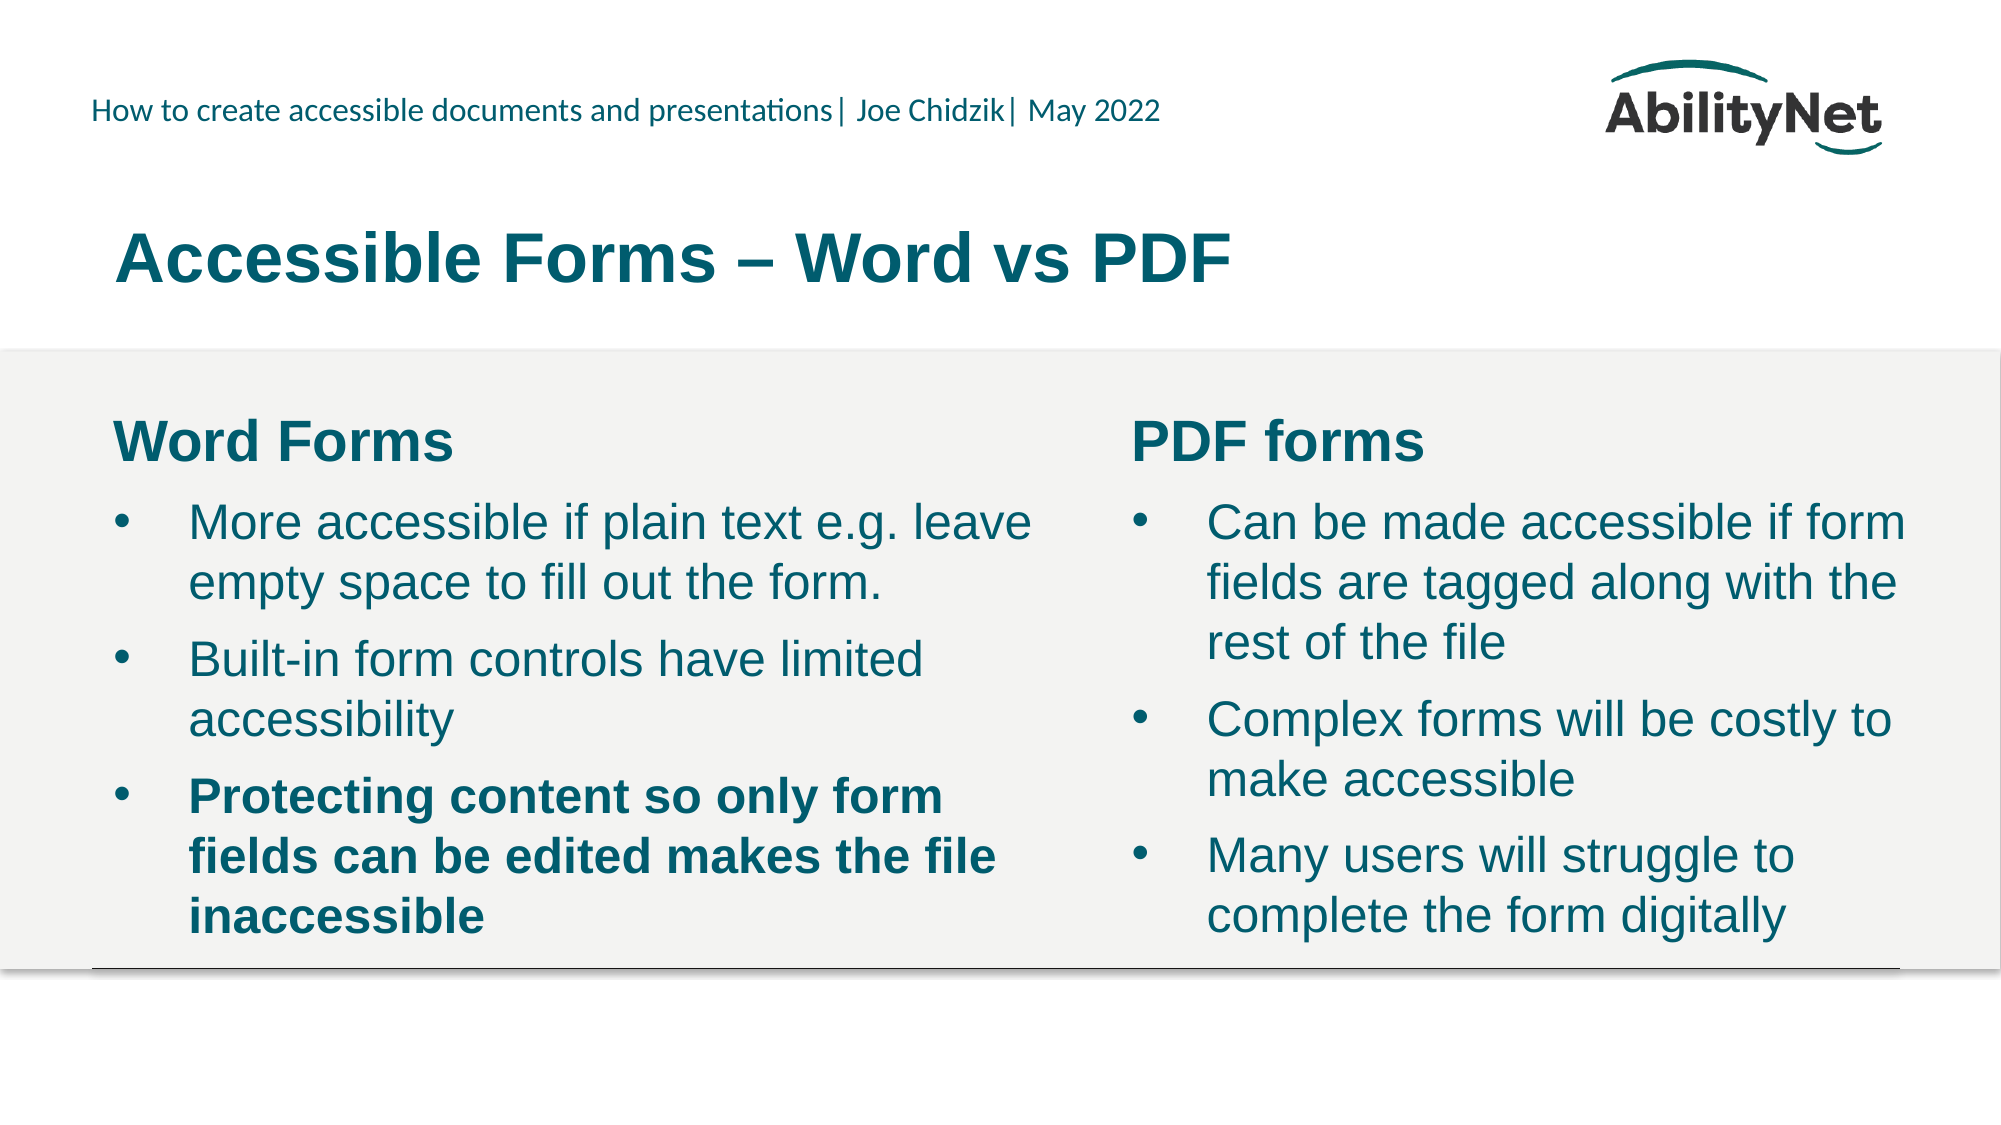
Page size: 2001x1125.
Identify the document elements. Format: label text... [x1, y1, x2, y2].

picture [1565, 20, 1920, 193]
title Accessible Forms – Word vs PDF [99, 128, 1900, 304]
list PDF forms Can be made accessible if form fields are tagged along with the rest of the file Complex forms will be costly to make accessible Many users will struggle to complete the form digitally [1116, 395, 2000, 1036]
list Word Forms More accessible if plain text e.g. leave empty space to fill out the form. Built-in form controls have limited accessibility Protecting content so only form fields can be edited makes the file inaccessible [98, 395, 1073, 1043]
